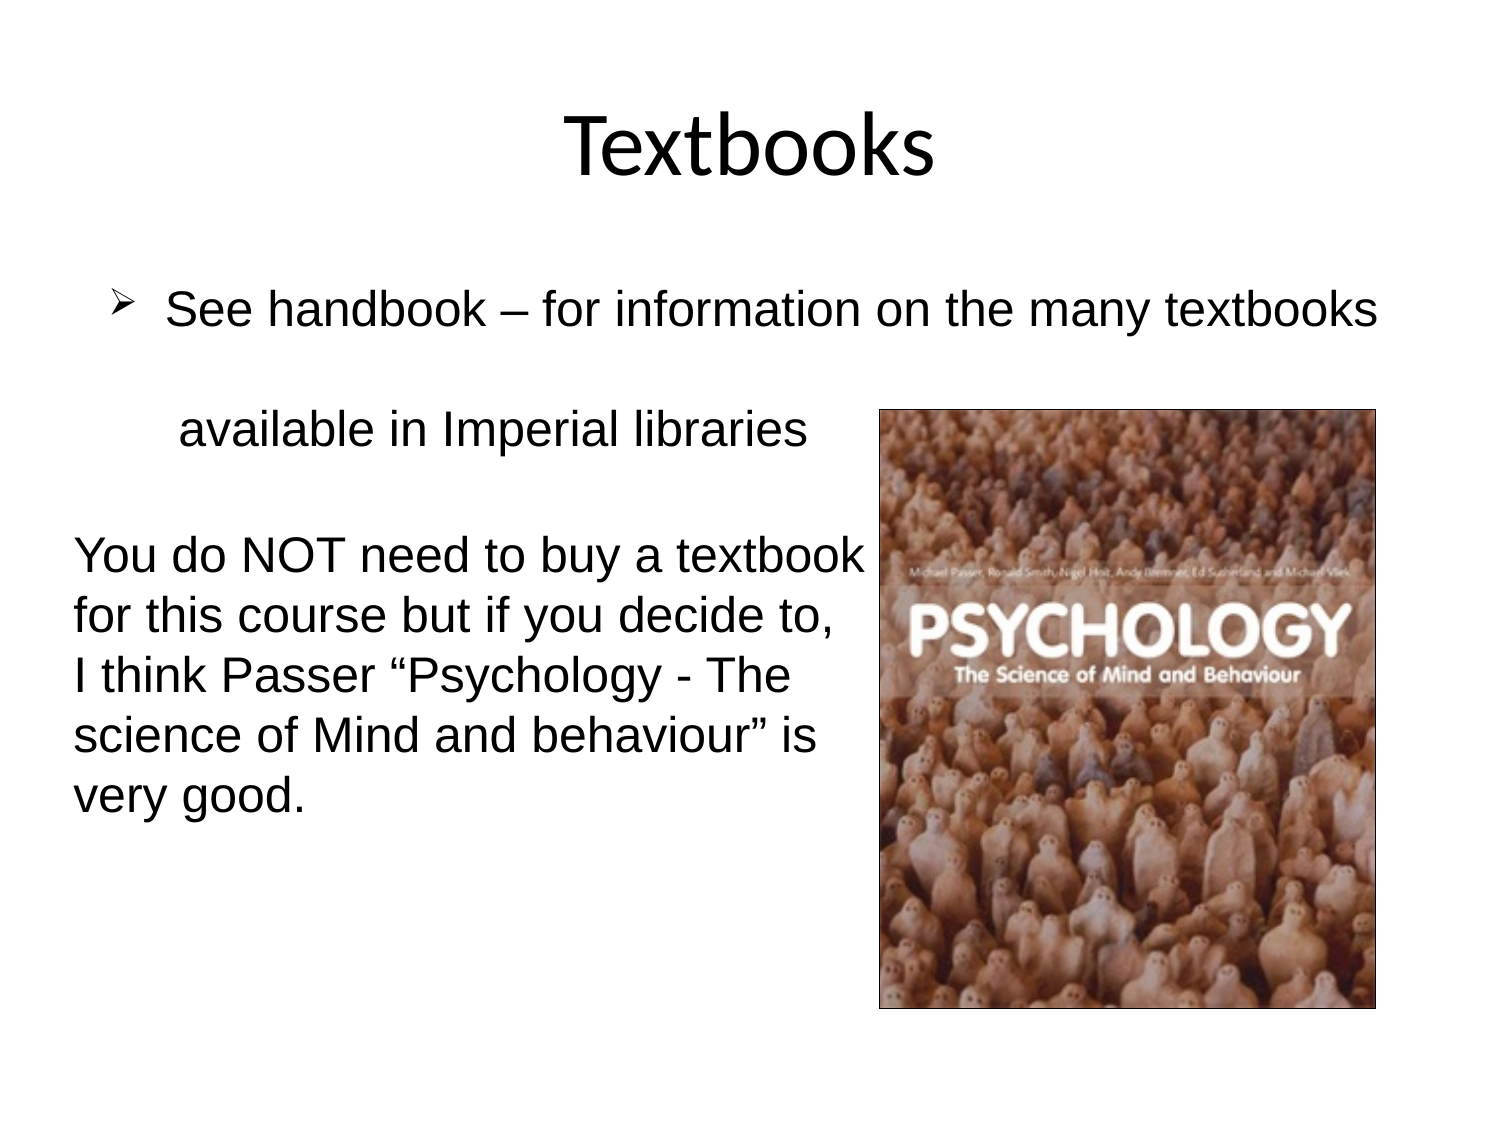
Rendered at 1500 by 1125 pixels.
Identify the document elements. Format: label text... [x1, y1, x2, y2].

title Textbooks [75, 45, 1425, 233]
text_box See handbook – for information on the many textbooks available in Imperial libraries [93, 269, 1418, 465]
picture [879, 409, 1376, 1008]
text_box You do NOT need to buy a textbook for this course but if you decide to, I think Passer “Psychology - The science of Mind and behaviour” is very good. [58, 515, 874, 831]
